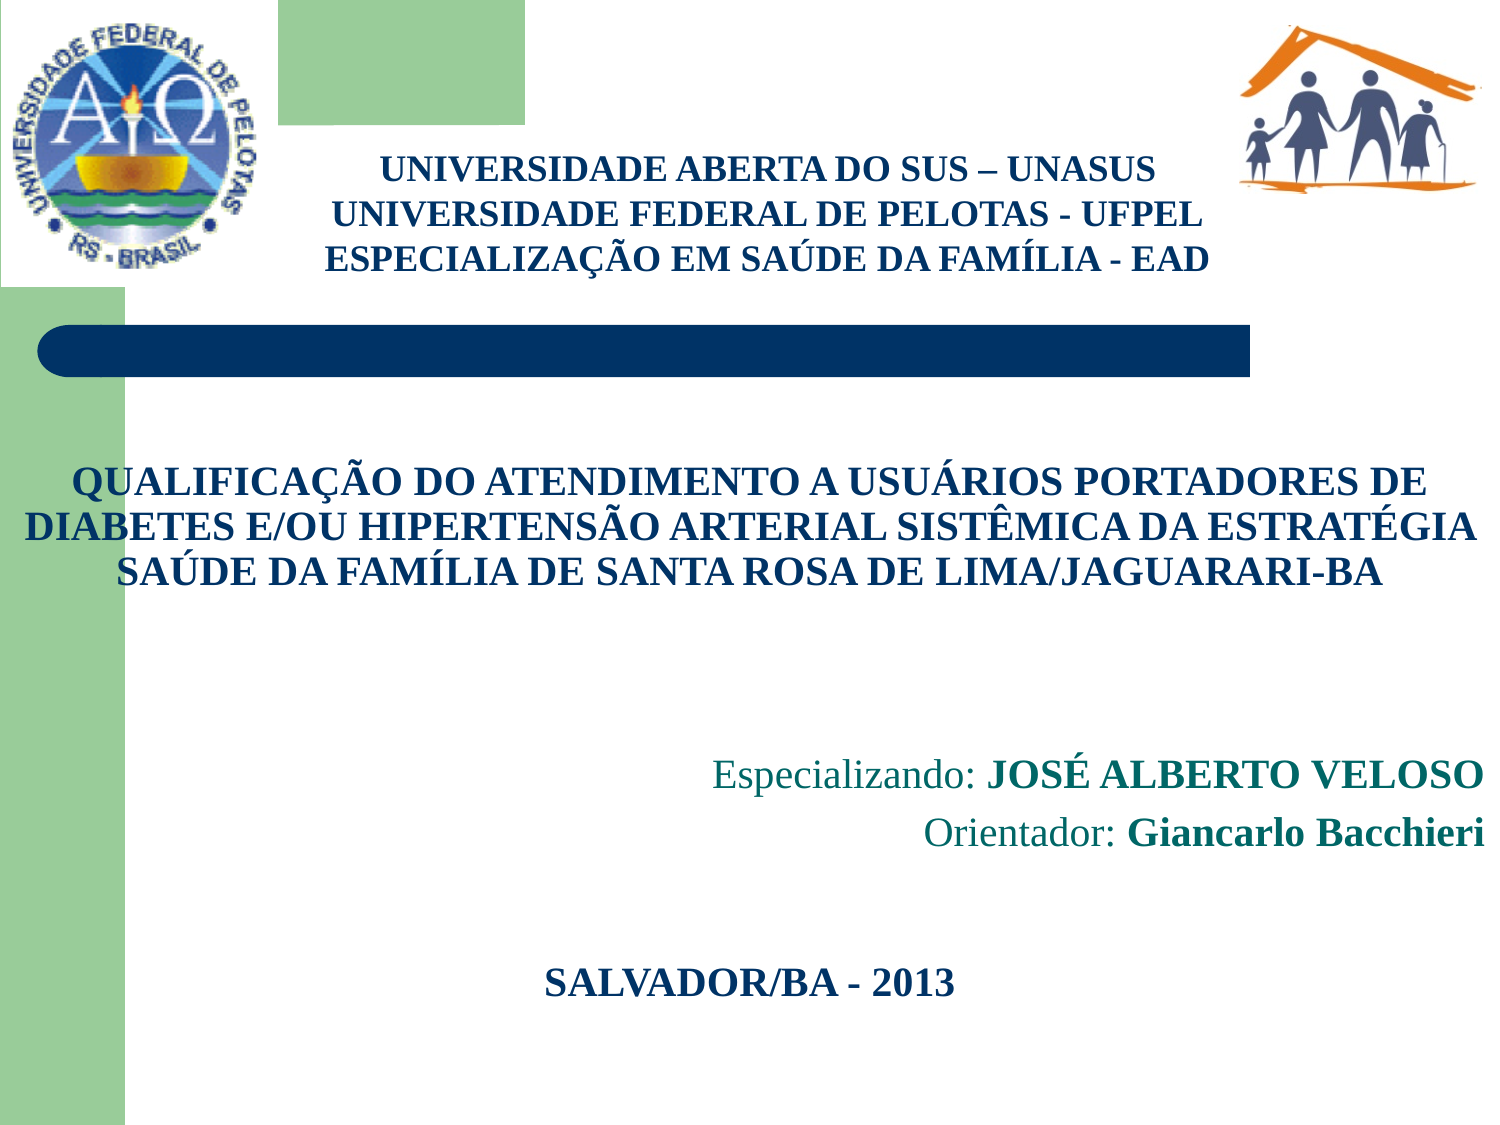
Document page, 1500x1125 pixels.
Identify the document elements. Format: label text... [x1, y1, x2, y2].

picture [1, 0, 278, 288]
text_box SALVADOR/BA - 2013 [430, 947, 1069, 1013]
text_box UNIVERSIDADE ABERTA DO SUS – UNASUS UNIVERSIDADE FEDERAL DE PELOTAS - UFPEL ESPECIALIZAÇÃO EM SAÚDE DA FAMÍLIA - EAD [301, 136, 1235, 287]
subtitle Especializando: JOSÉ ALBERTO VELOSO Orientador: Giancarlo Bacchieri [0, 738, 1500, 881]
picture [1238, 25, 1482, 194]
title QUALIFICAÇÃO DO ATENDIMENTO A USUÁRIOS PORTADORES DE DIABETES E/OU HIPERTENSÃO ARTERIAL SISTÊMICA DA ESTRATÉGIA SAÚDE DA FAMÍLIA DE SANTA ROSA DE LIMA/JAGUARARI-BA [0, 384, 1500, 670]
